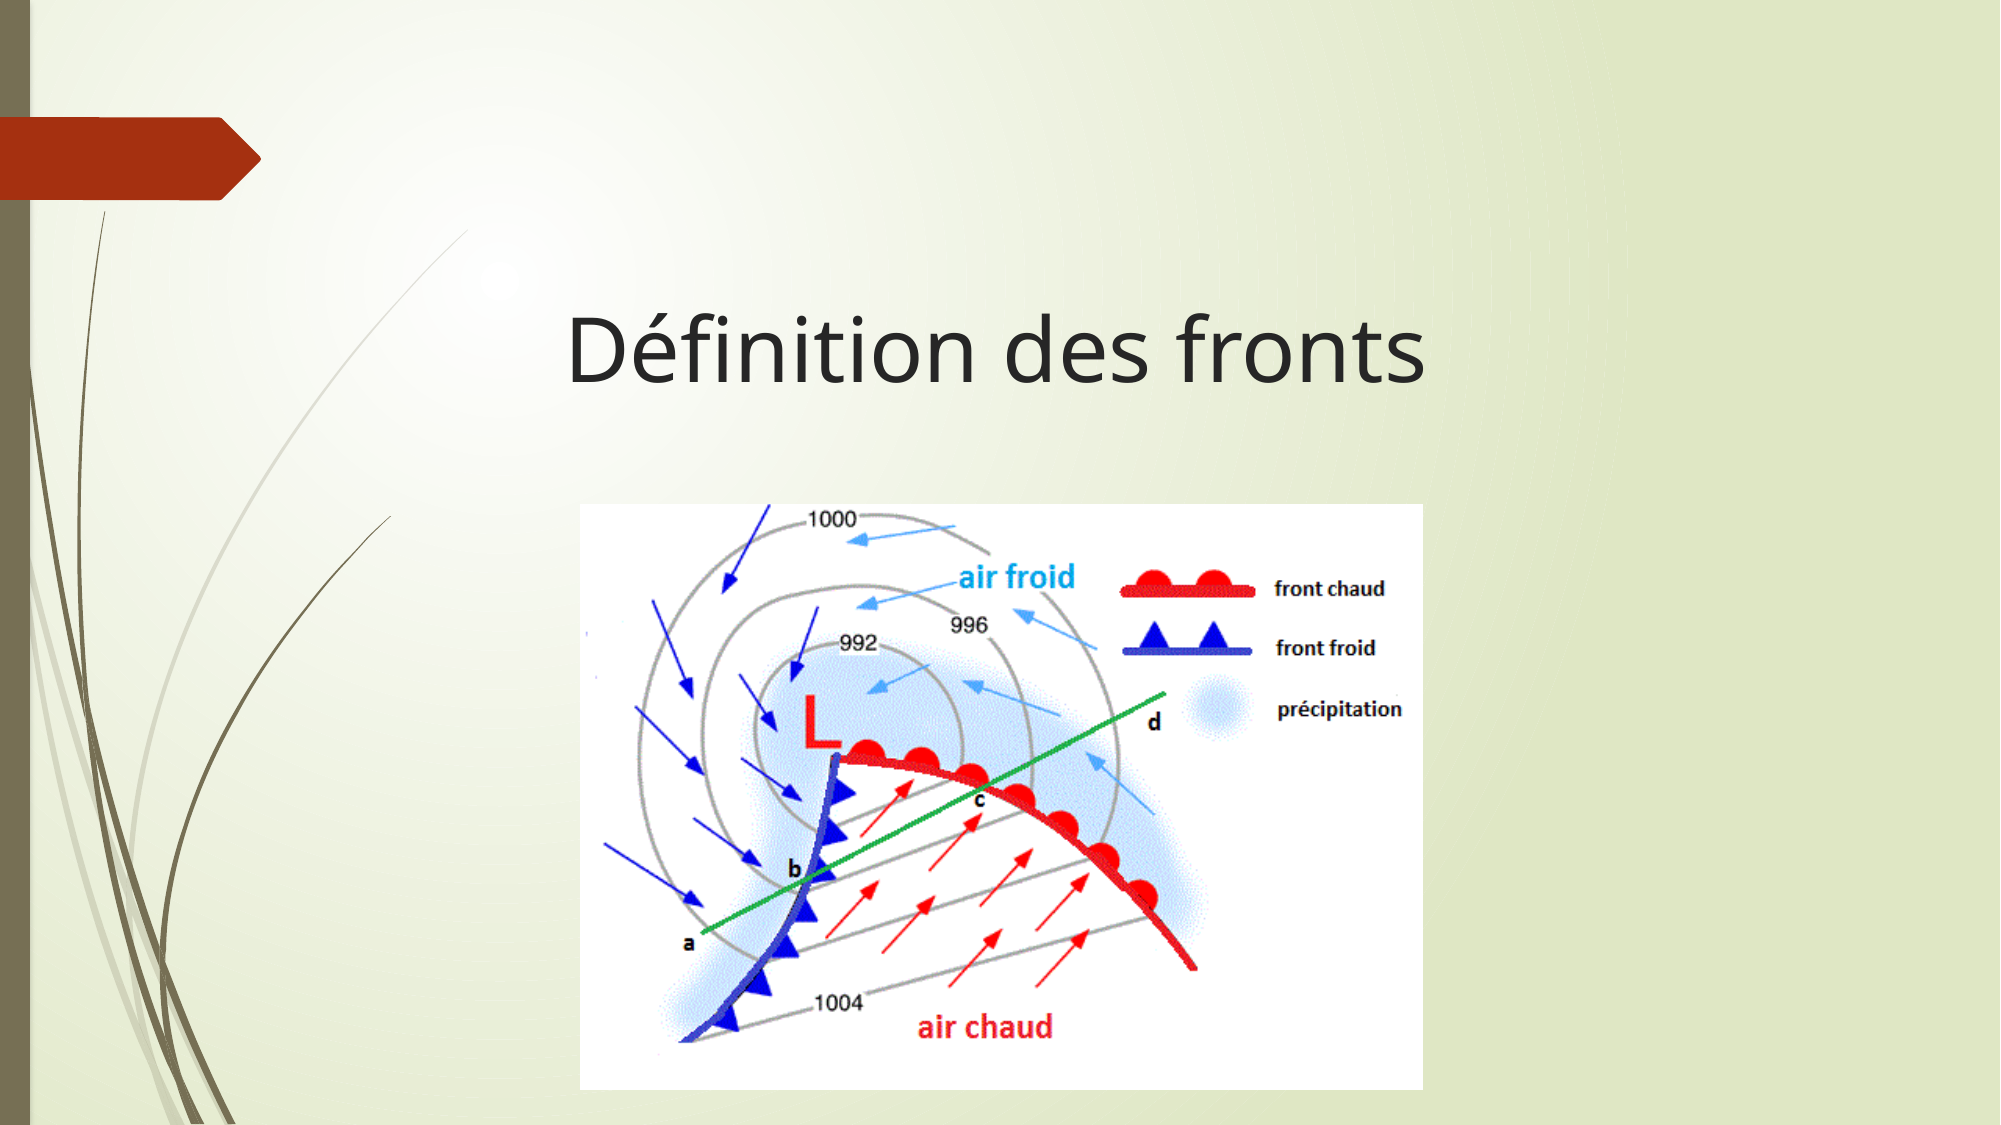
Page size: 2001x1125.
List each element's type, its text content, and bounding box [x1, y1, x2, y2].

title Définition des fronts [549, 284, 1514, 473]
picture [579, 503, 1423, 1091]
